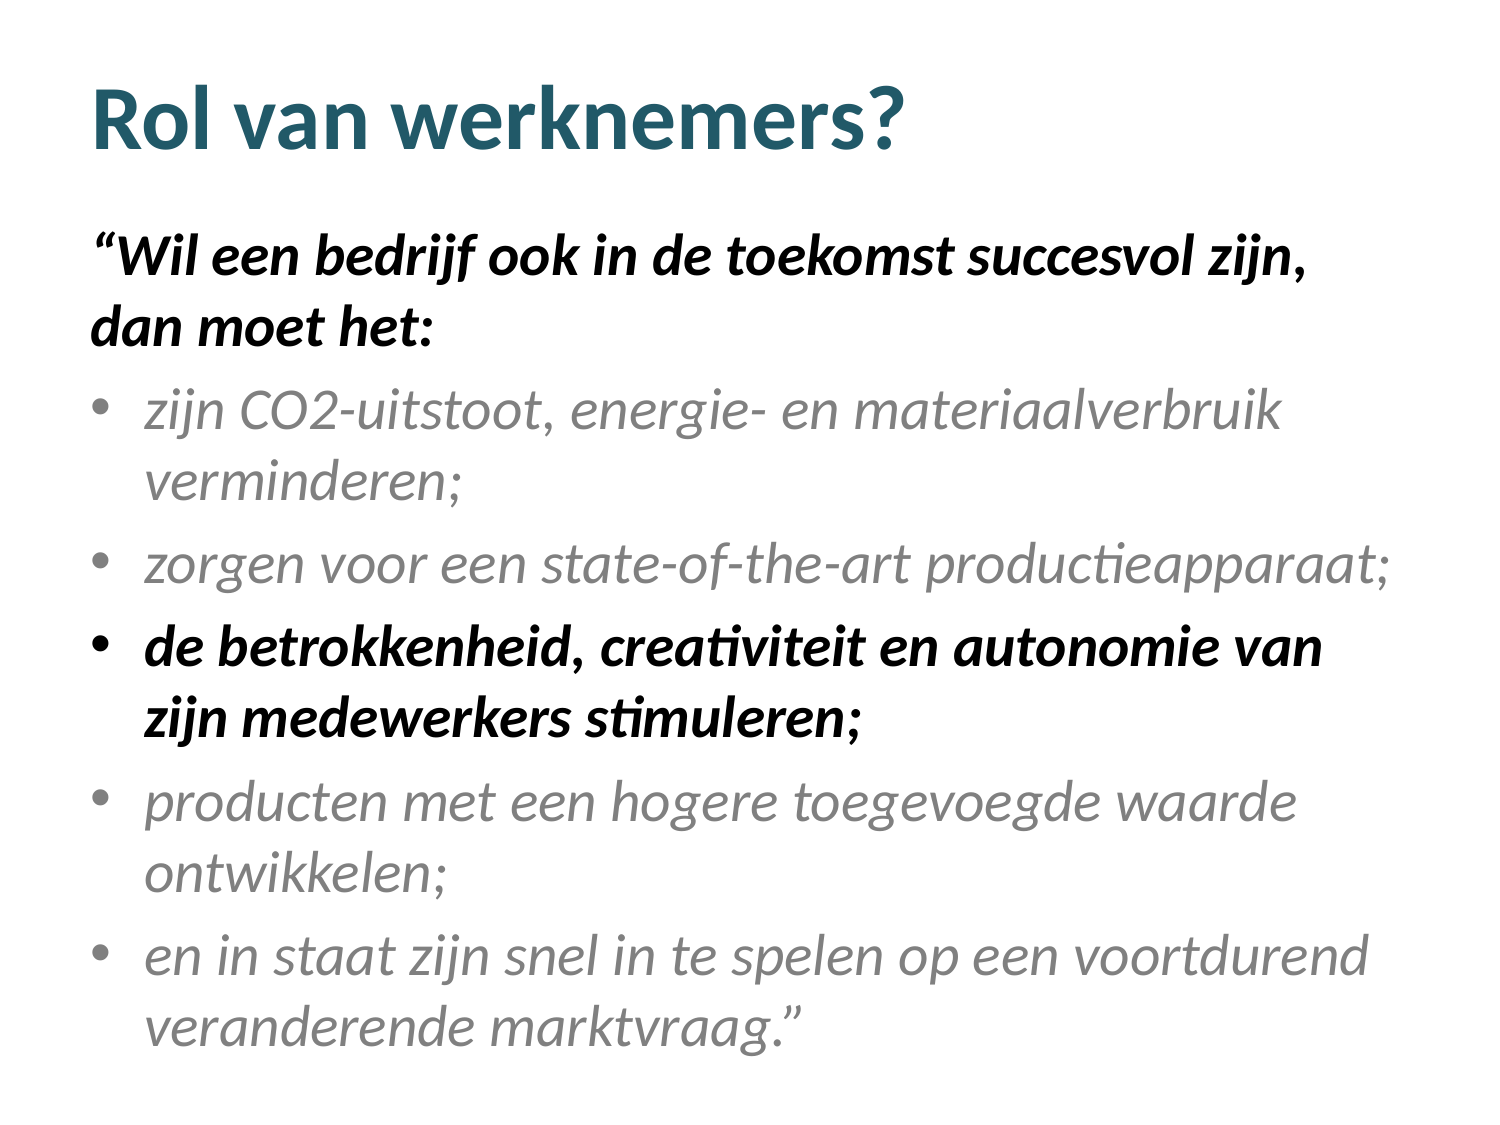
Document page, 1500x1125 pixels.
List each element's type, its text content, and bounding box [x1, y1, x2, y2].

list “Wil een bedrijf ook in de toekomst succesvol zijn, dan moet het: zijn CO2-uitstoot, energie- en materiaalverbruik verminderen; zorgen voor een state-of-the-art productieapparaat; de betrokkenheid, creativiteit en autonomie van zijn medewerkers stimuleren; producten met een hogere toegevoegde waarde ontwikkelen; en in staat zijn snel in te spelen op een voortdurend veranderende marktvraag.” [75, 208, 1425, 1083]
title Rol van werknemers? [76, 19, 1427, 207]
